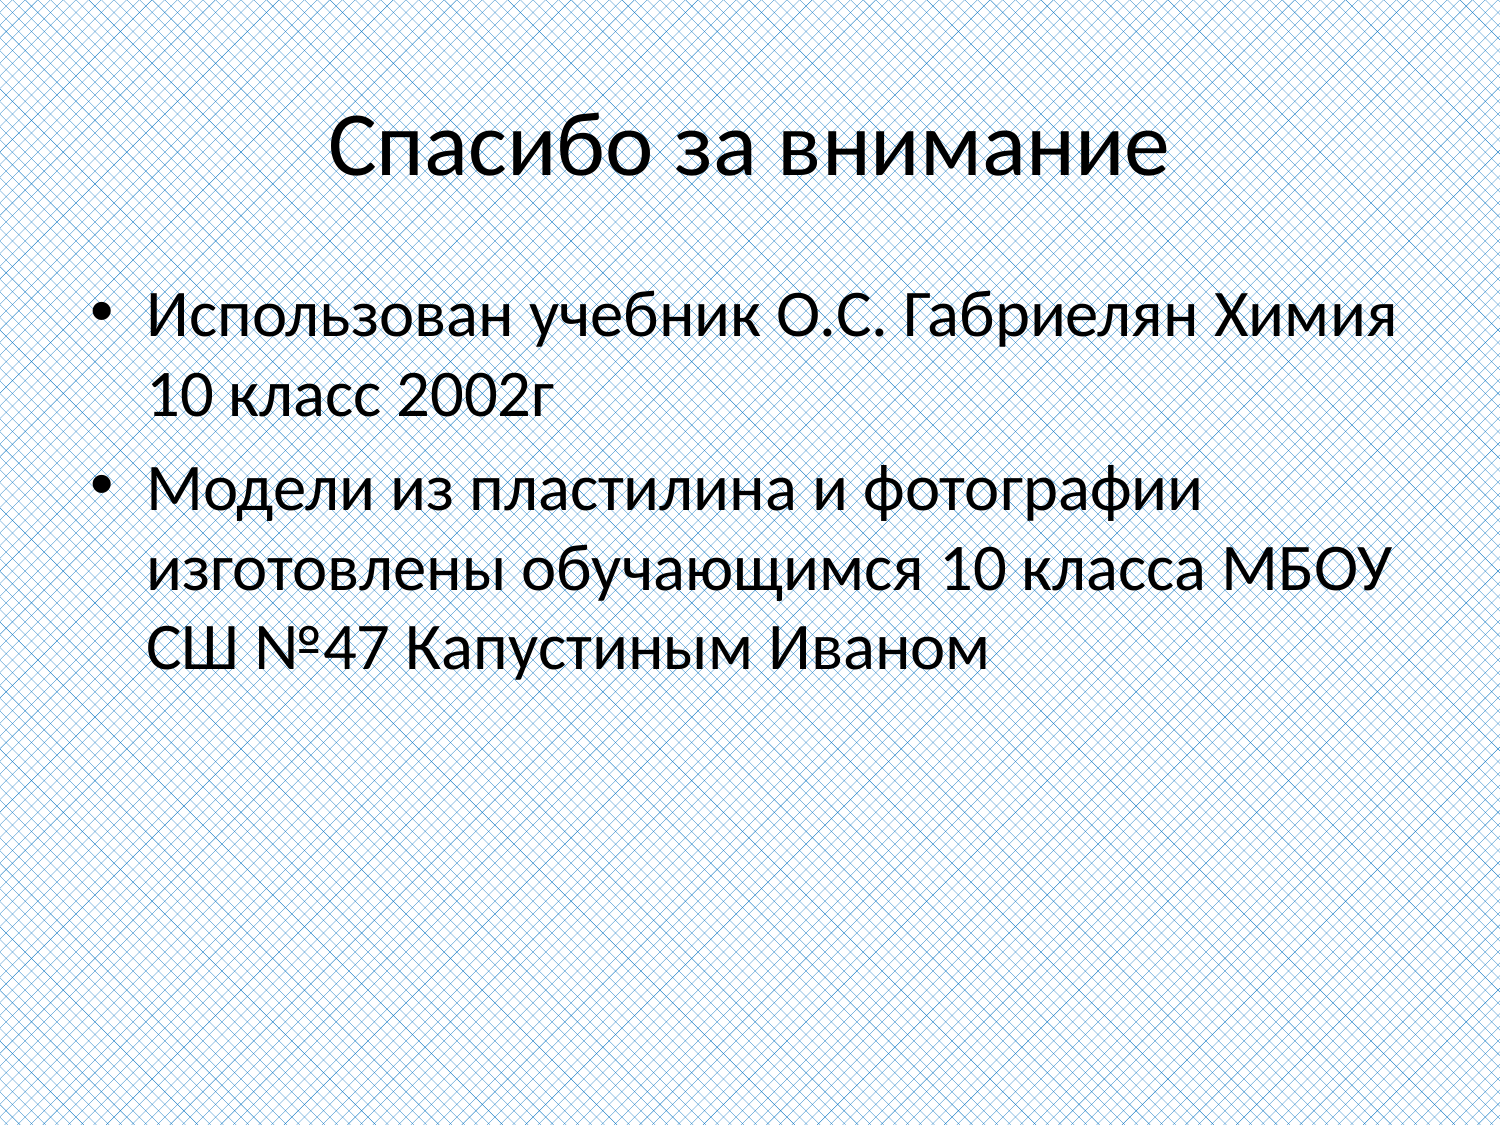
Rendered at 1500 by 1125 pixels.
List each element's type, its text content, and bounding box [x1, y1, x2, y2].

list Использован учебник О.С. Габриелян Химия 10 класс 2002г Модели из пластилина и фотографии изготовлены обучающимся 10 класса МБОУ СШ №47 Капустиным Иваном [75, 262, 1425, 1005]
title Спасибо за внимание [75, 45, 1425, 233]
